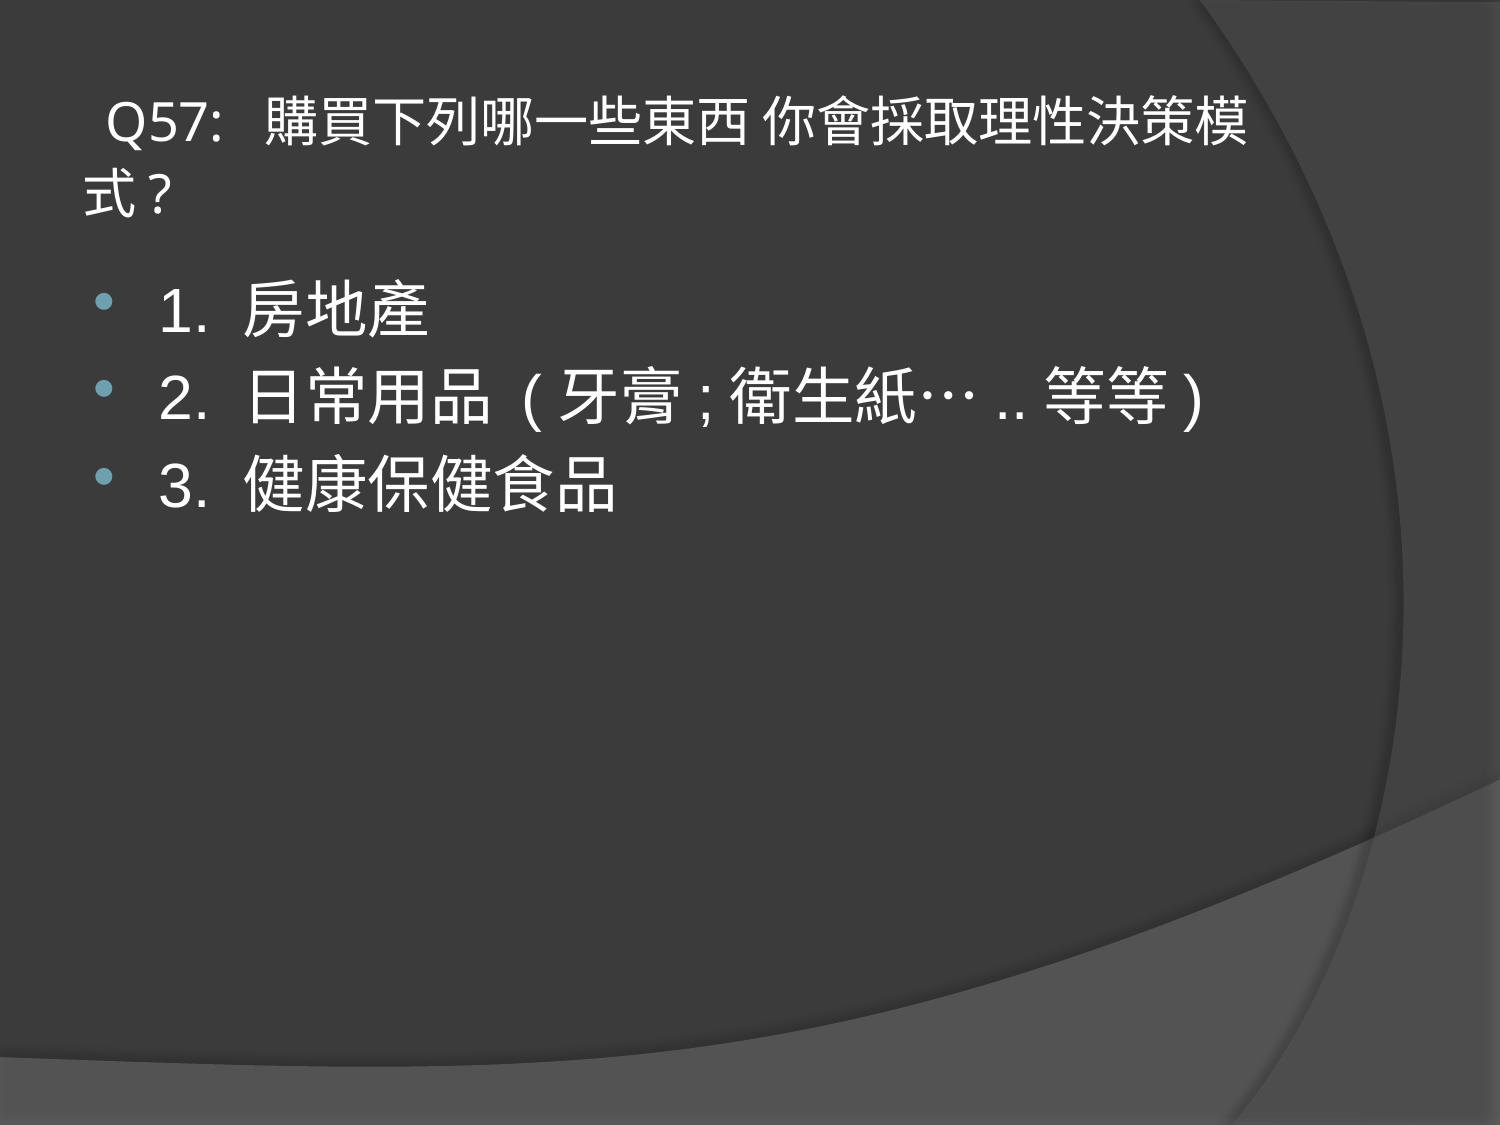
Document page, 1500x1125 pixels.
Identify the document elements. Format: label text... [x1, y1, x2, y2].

list 1. 房地產 2. 日常用品 (牙膏;衛生紙…..等等) 3. 健康保健食品 [75, 262, 1300, 1005]
title Q57: 購買下列哪一些東西 你會採取理性決策模式? [75, 45, 1300, 233]
